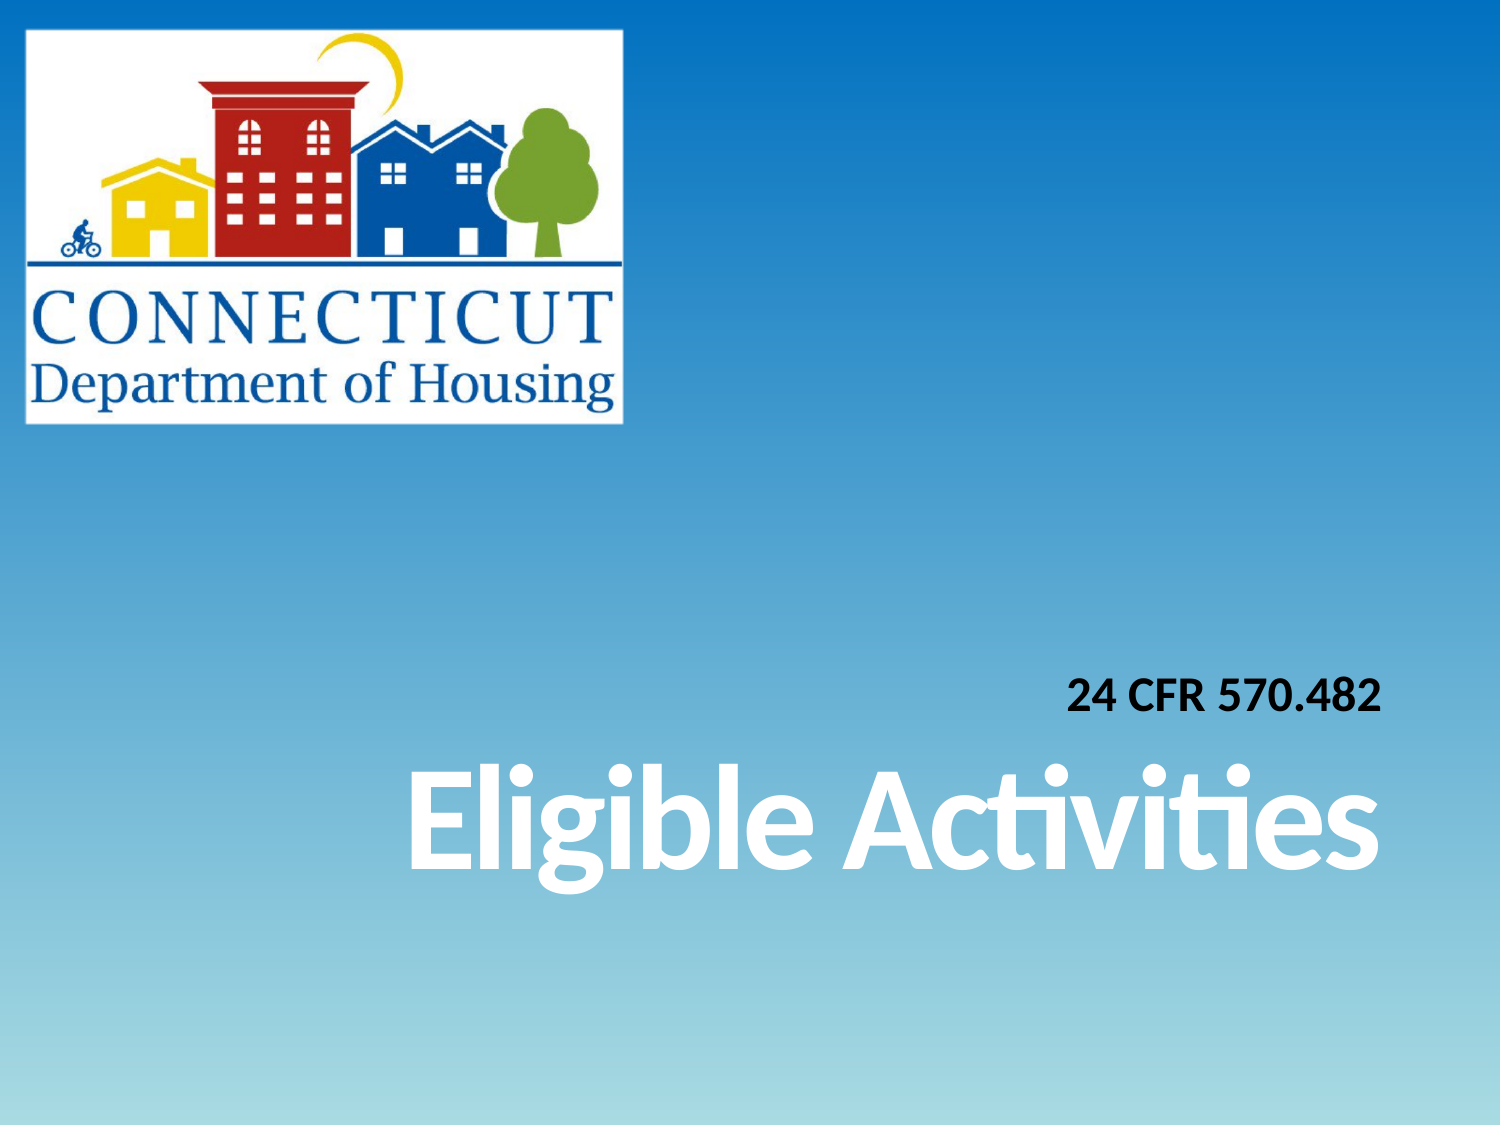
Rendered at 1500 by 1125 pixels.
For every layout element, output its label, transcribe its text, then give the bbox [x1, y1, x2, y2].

title Eligible Activities [271, 732, 1397, 929]
picture [24, 28, 625, 426]
subtitle 24 CFR 570.482 [271, 628, 1397, 730]
